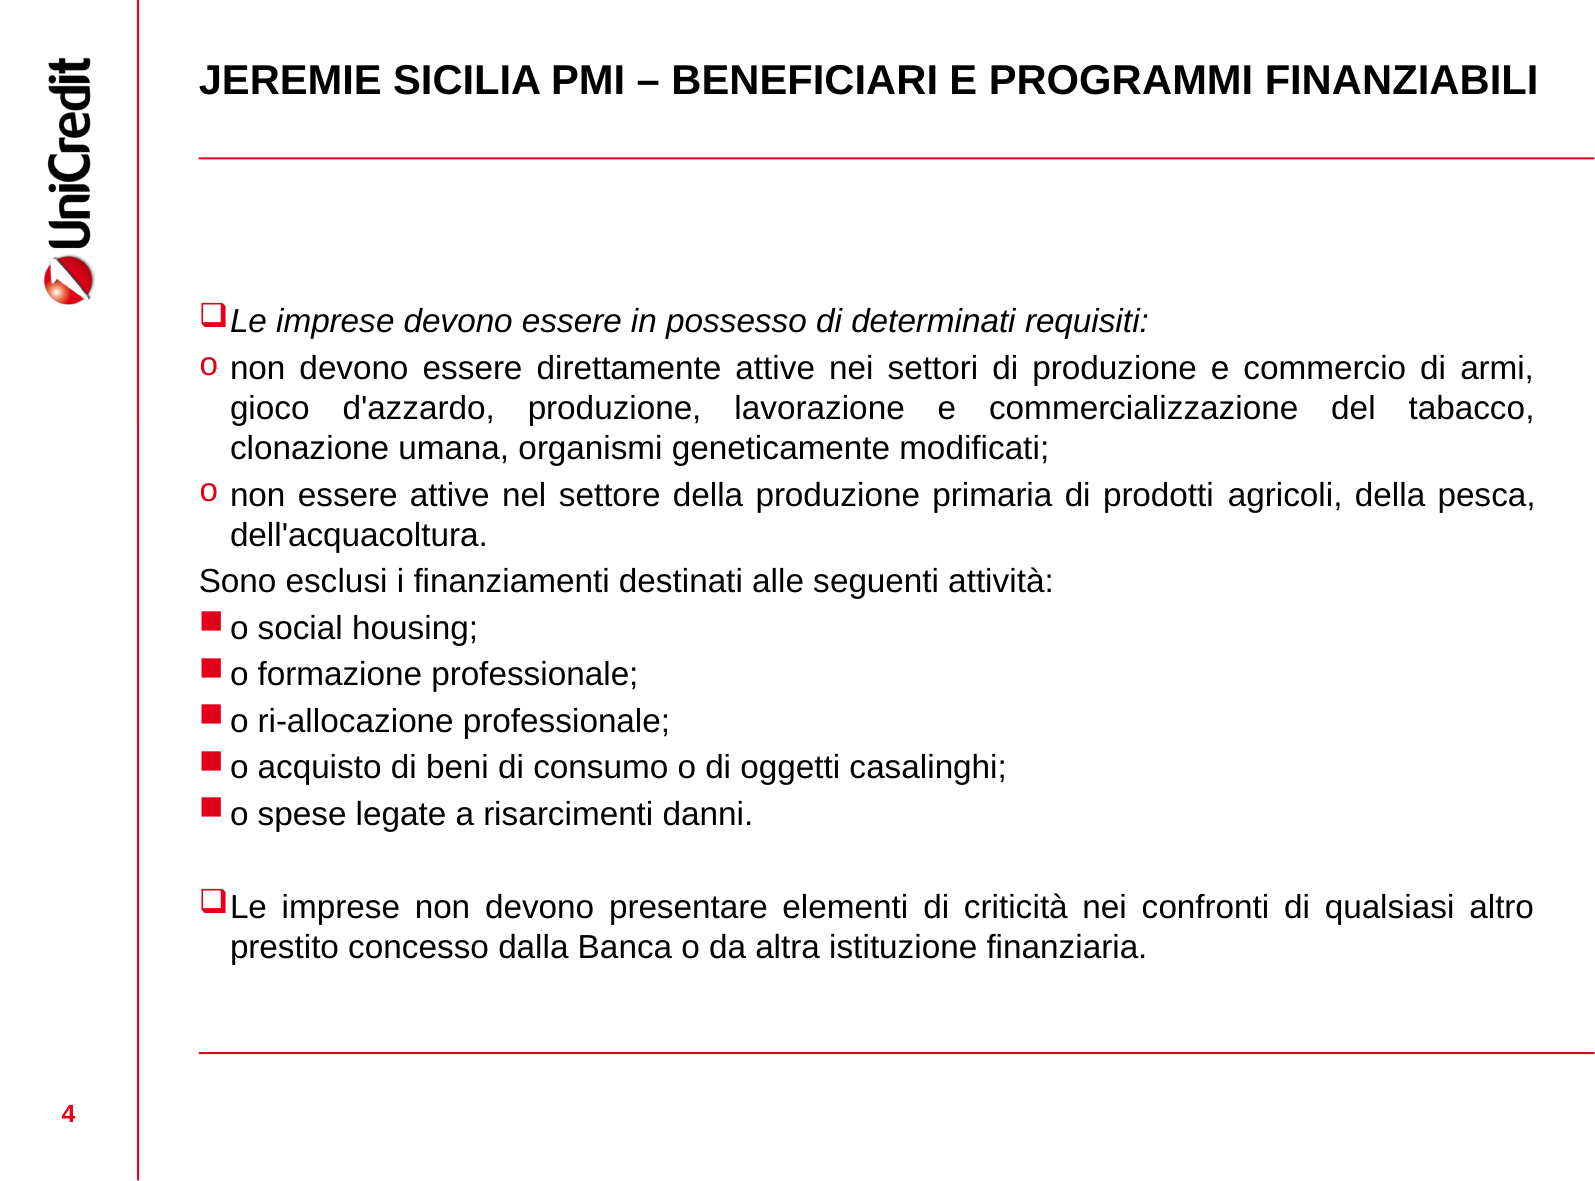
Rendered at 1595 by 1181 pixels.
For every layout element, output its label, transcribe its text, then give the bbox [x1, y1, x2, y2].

slide_number 4 [0, 1048, 138, 1128]
title JEREMIE SICILIA PMI – BENEFICIARI E PROGRAMMI FINANZIABILI [198, 0, 1554, 156]
picture [43, 56, 97, 307]
list Le imprese devono essere in possesso di determinati requisiti: non devono essere direttamente attive nei settori di produzione e commercio di armi, gioco d'azzardo, produzione, lavorazione e commercializzazione del tabacco, clonazione umana, organismi geneticamente modificati; non essere attive nel settore della produzione primaria di prodotti agricoli, della pesca, dell'acquacoltura. Sono esclusi i finanziamenti destinati alle seguenti attività: o social housing; o formazione professionale; o ri-allocazione professionale; o acquisto di beni di consumo o di oggetti casalinghi; o spese legate a risarcimenti danni. Le imprese non devono presentare elementi di criticità nei confronti di qualsiasi altro prestito concesso dalla Banca o da altra istituzione finanziaria. [198, 206, 1537, 1033]
